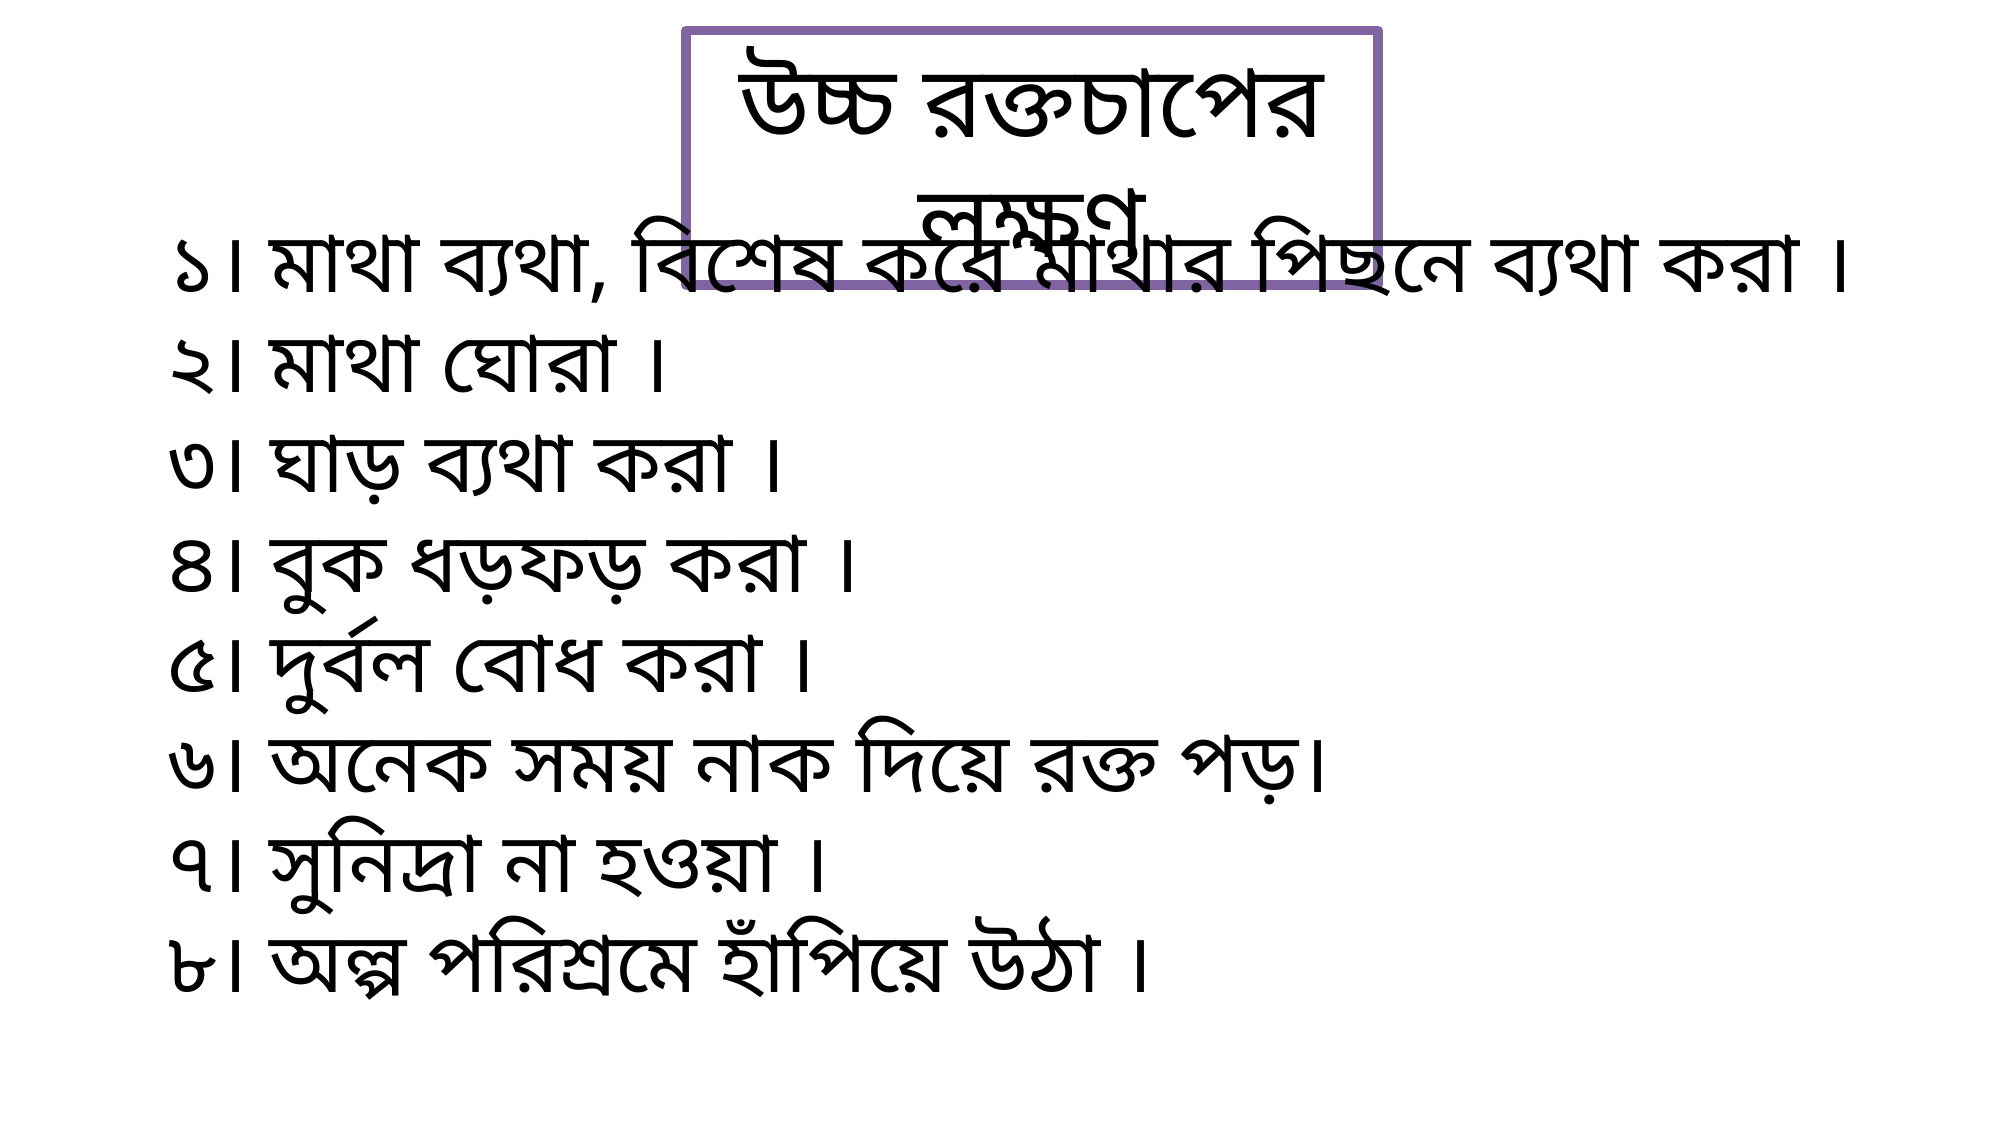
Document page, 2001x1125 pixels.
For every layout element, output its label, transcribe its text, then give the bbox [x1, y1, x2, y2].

text_box ১। মাথা ব্যথা, বিশেষ করে মাথার পিছনে ব্যথা করা । ২। মাথা ঘোরা । ৩। ঘাড় ব্যথা করা । ৪। বুক ধড়ফড় করা । ৫। দুর্বল বোধ করা । ৬। অনেক সময় নাক দিয়ে রক্ত পড়। ৭। সুনিদ্রা না হওয়া । ৮। অল্প পরিশ্রমে হাঁপিয়ে উঠা । [152, 201, 1911, 1017]
text_box উচ্চ রক্তচাপের লক্ষণ [684, 28, 1380, 201]
